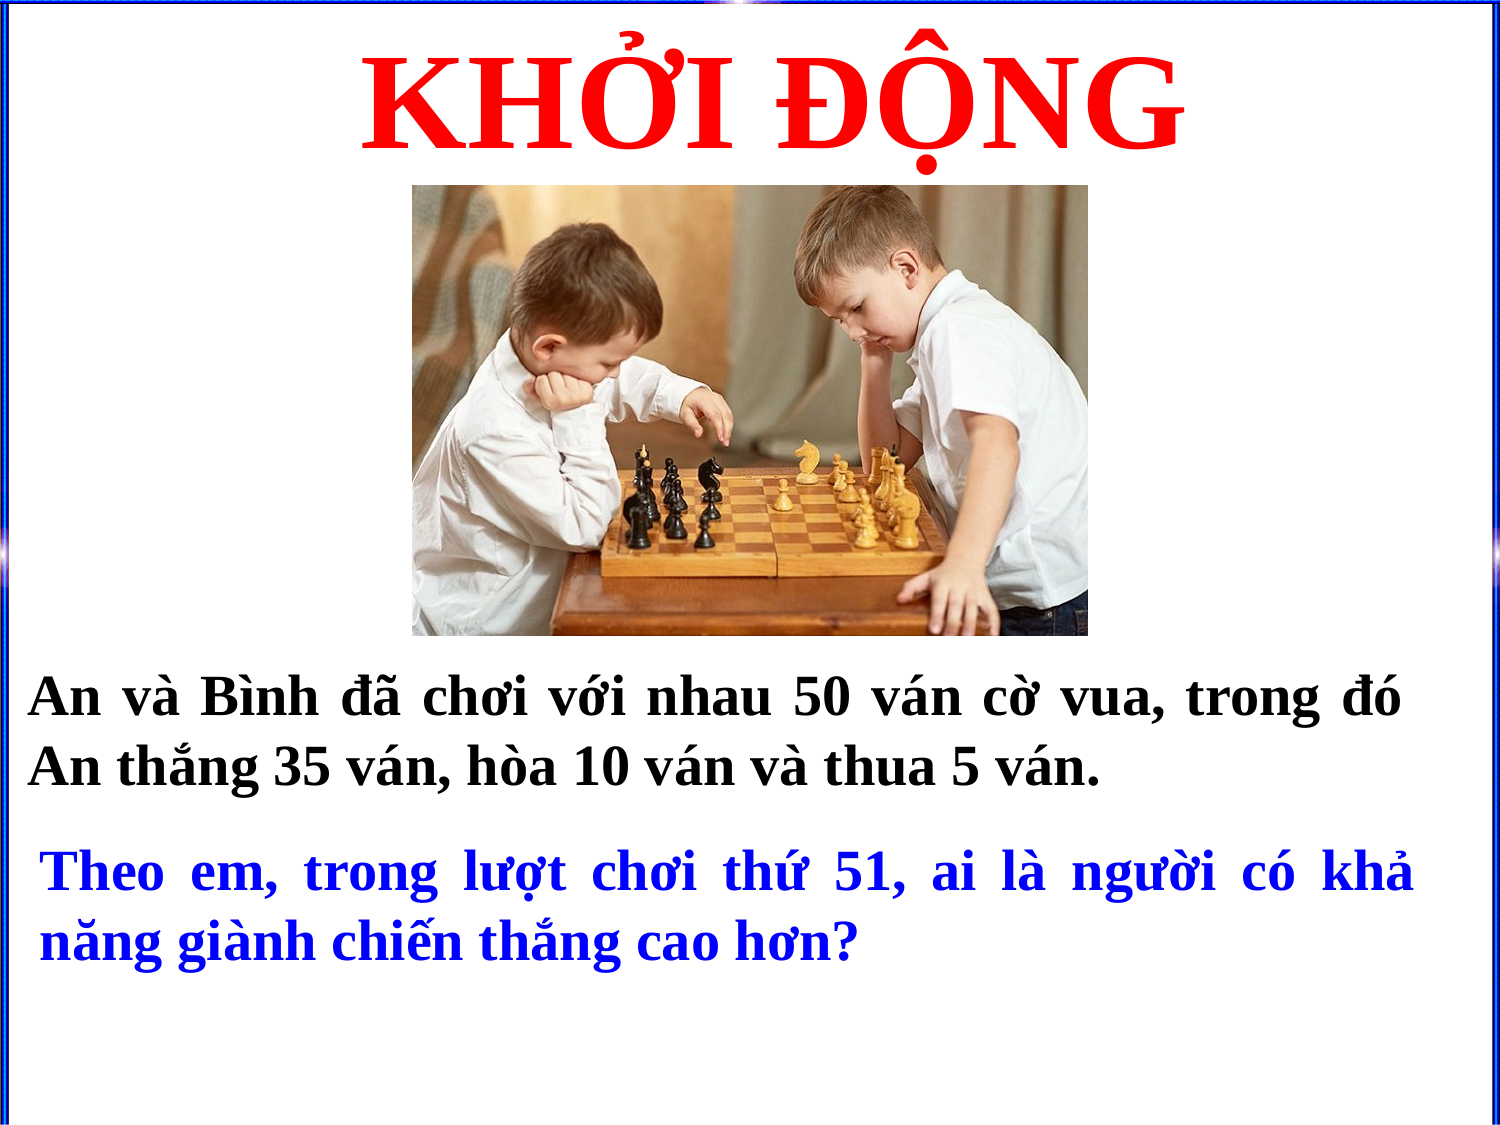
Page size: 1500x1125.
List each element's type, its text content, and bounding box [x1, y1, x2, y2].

text_box An và Bình đã chơi với nhau 50 ván cờ vua, trong đó An thắng 35 ván, hòa 10 ván và thua 5 ván. [12, 650, 1419, 875]
picture [0, 0, 1500, 1124]
text_box Theo em, trong lượt chơi thứ 51, ai là người có khả năng giành chiến thắng cao hơn? [24, 825, 1432, 1050]
text_box KHỞI ĐỘNG [340, 12, 1210, 184]
